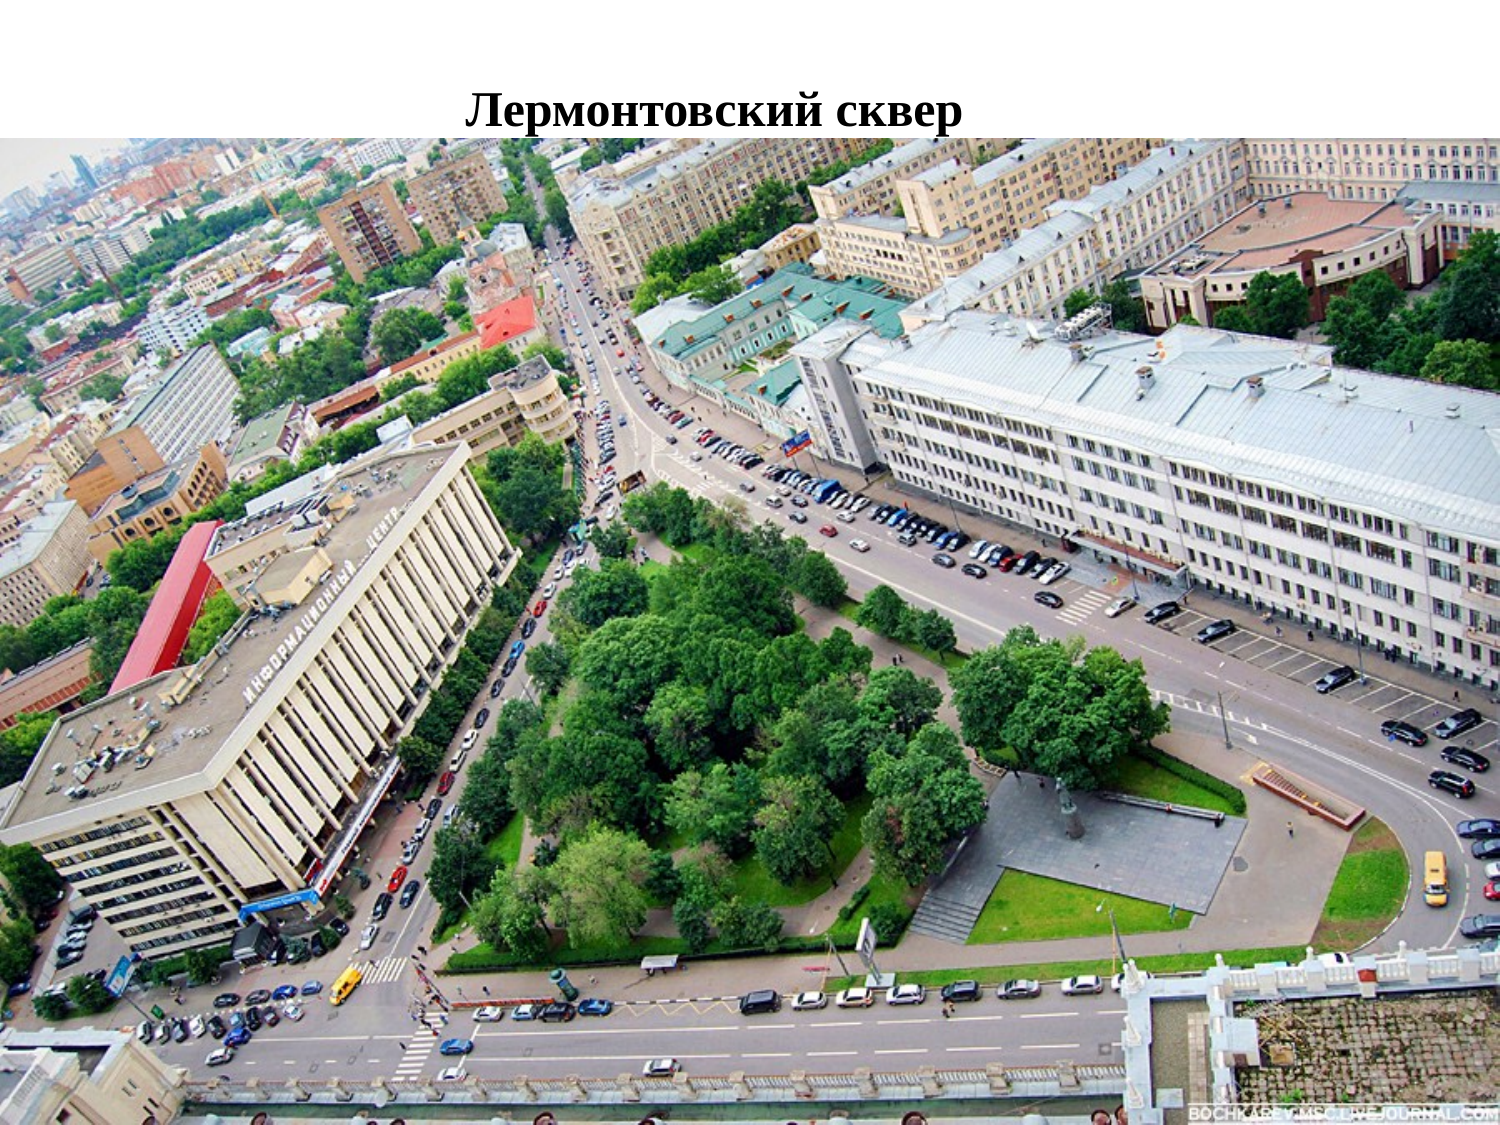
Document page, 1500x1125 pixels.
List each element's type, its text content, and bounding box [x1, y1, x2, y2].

picture [0, 138, 1500, 1125]
text_box Лермонтовский сквер [312, 54, 1117, 136]
